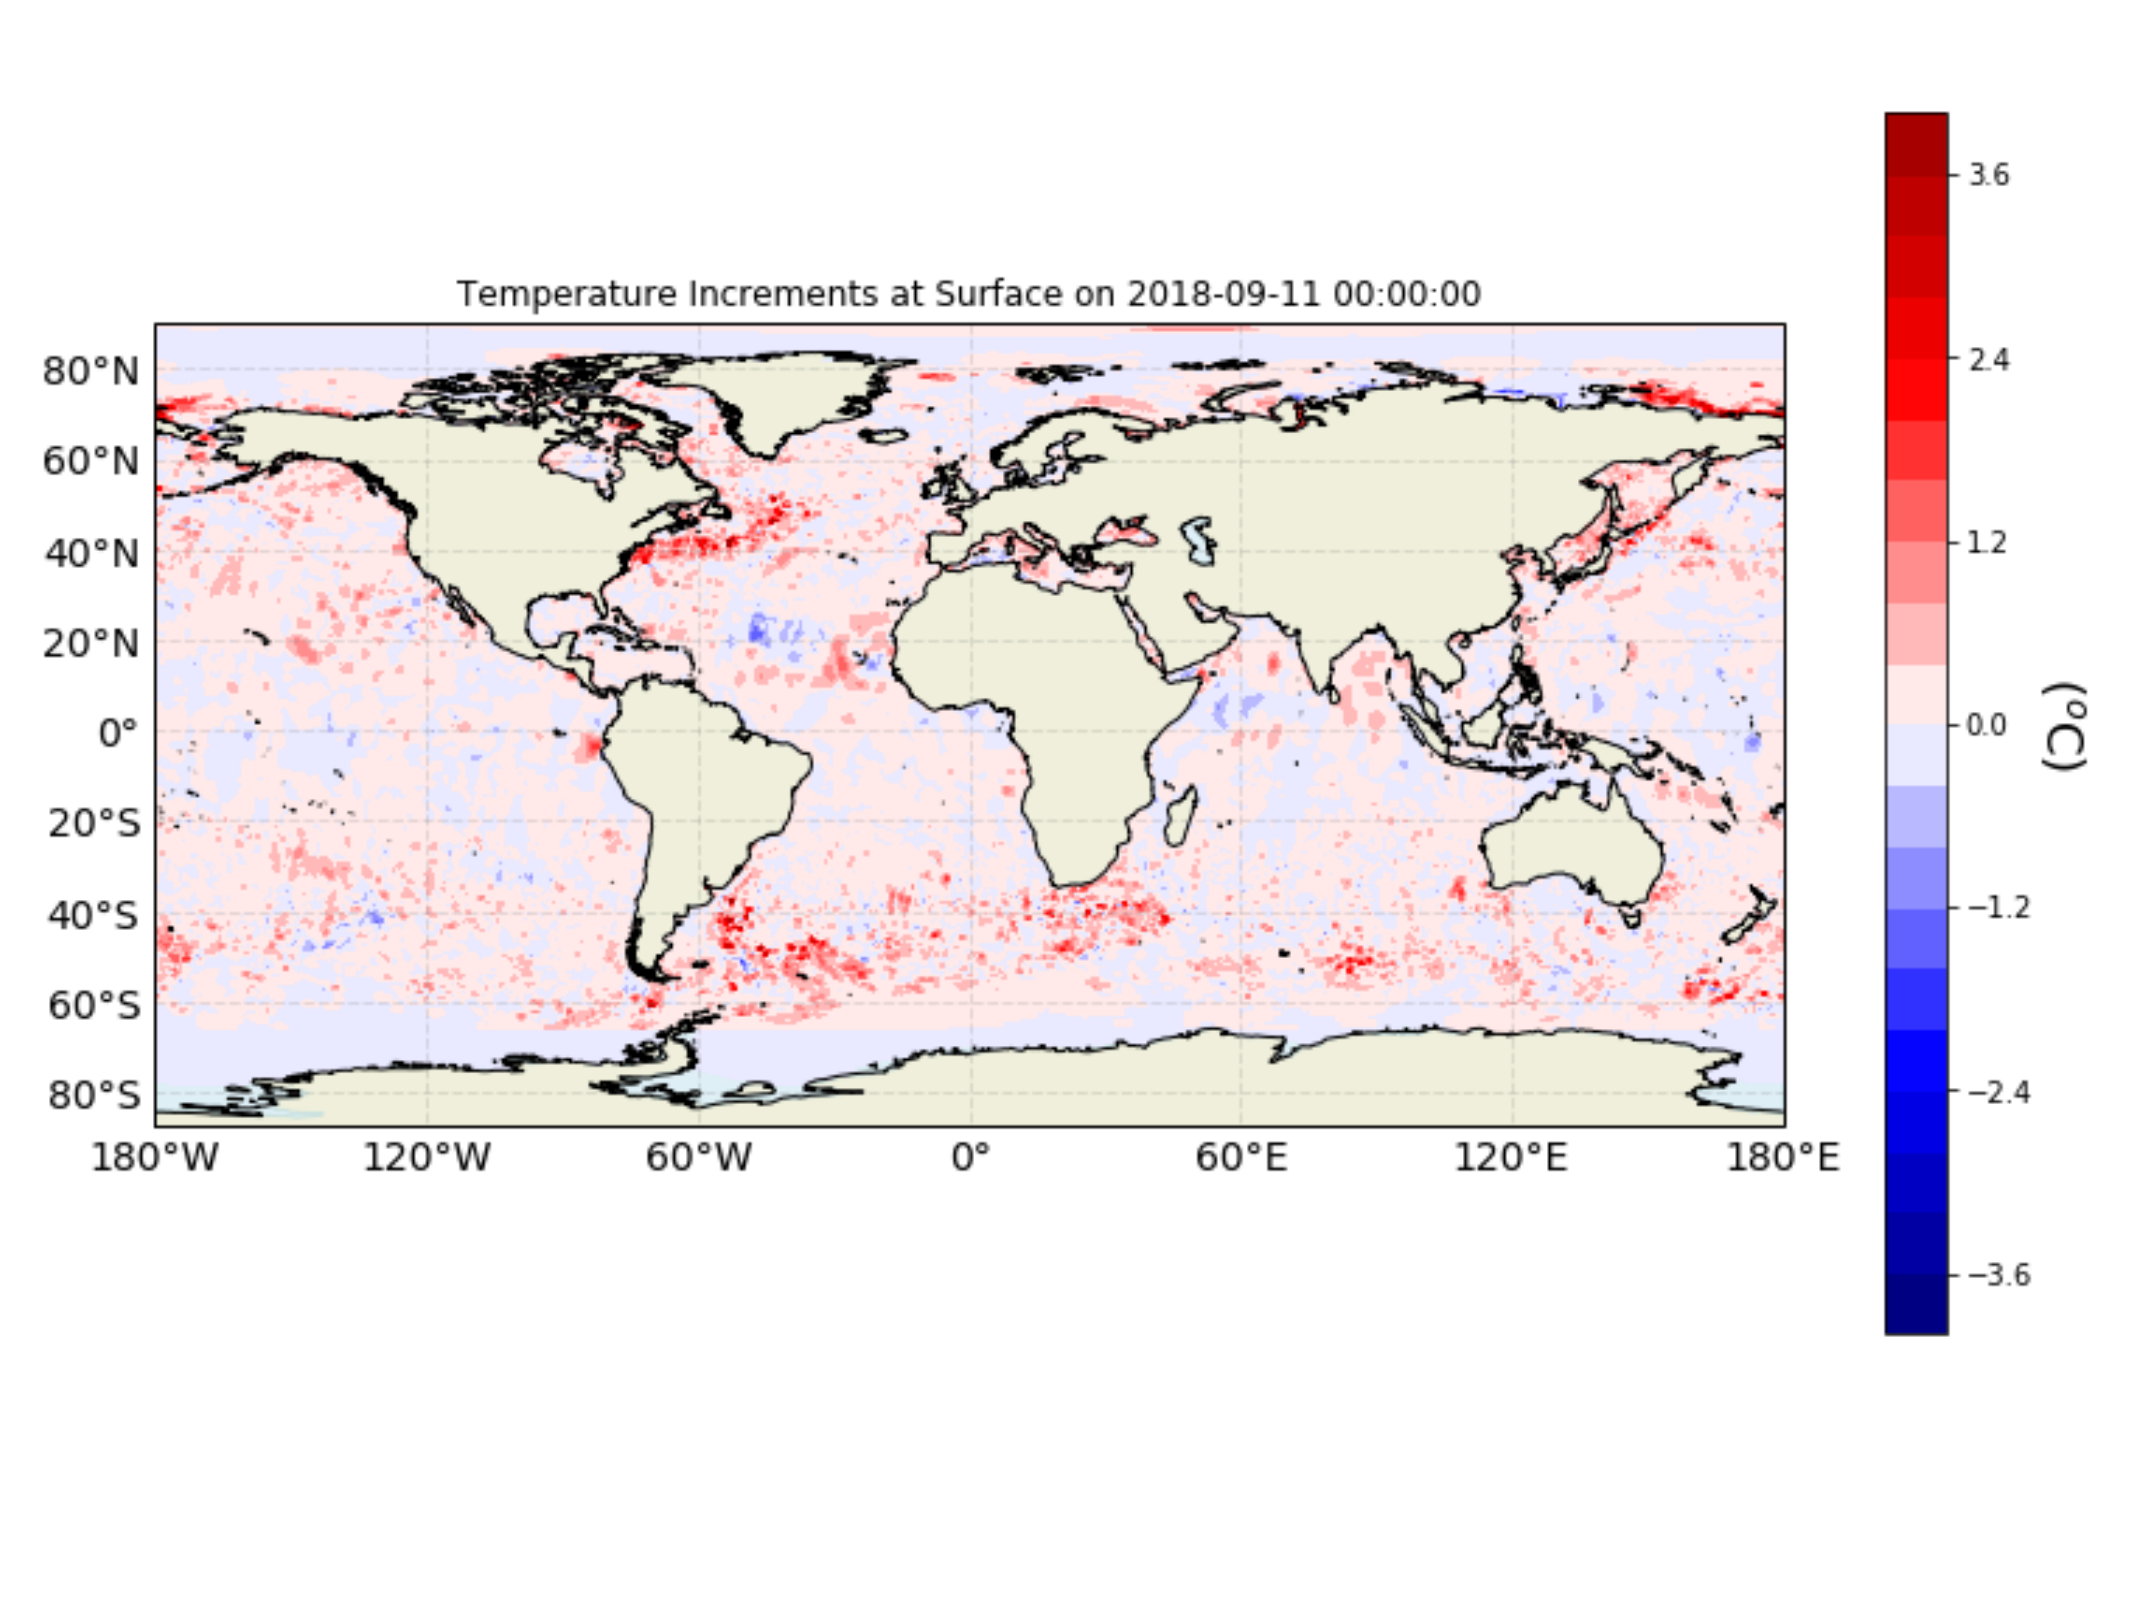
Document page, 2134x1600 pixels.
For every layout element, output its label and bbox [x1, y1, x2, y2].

picture [23, 85, 2110, 1365]
